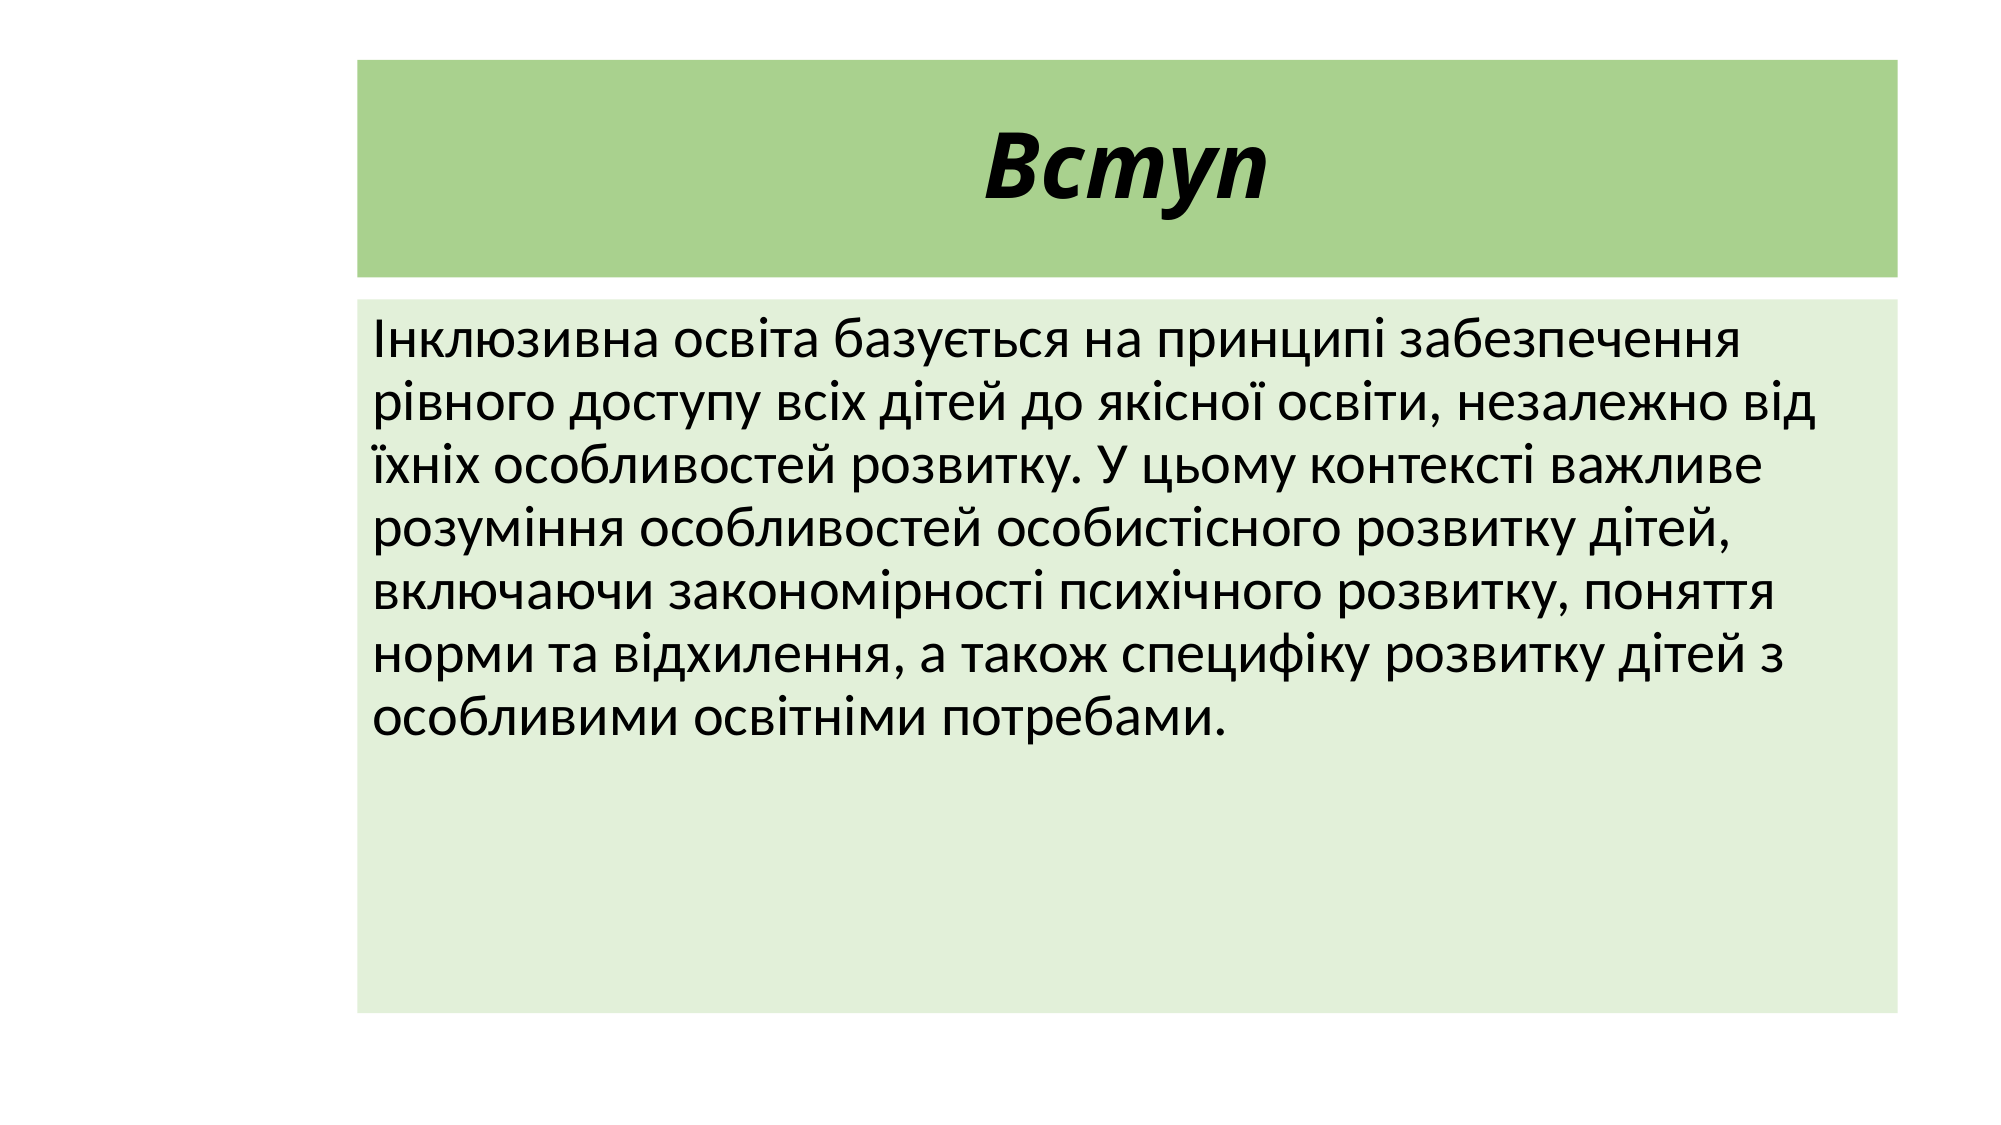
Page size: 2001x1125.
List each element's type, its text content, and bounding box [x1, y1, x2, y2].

list Інклюзивна освіта базується на принципі забезпечення рівного доступу всіх дітей до якісної освіти, незалежно від їхніх особливостей розвитку. У цьому контексті важливе розуміння особливостей особистісного розвитку дітей, включаючи закономірності психічного розвитку, поняття норми та відхилення, а також специфіку розвитку дітей з особливими освітніми потребами. [357, 299, 1898, 1014]
title Вступ [357, 59, 1898, 278]
